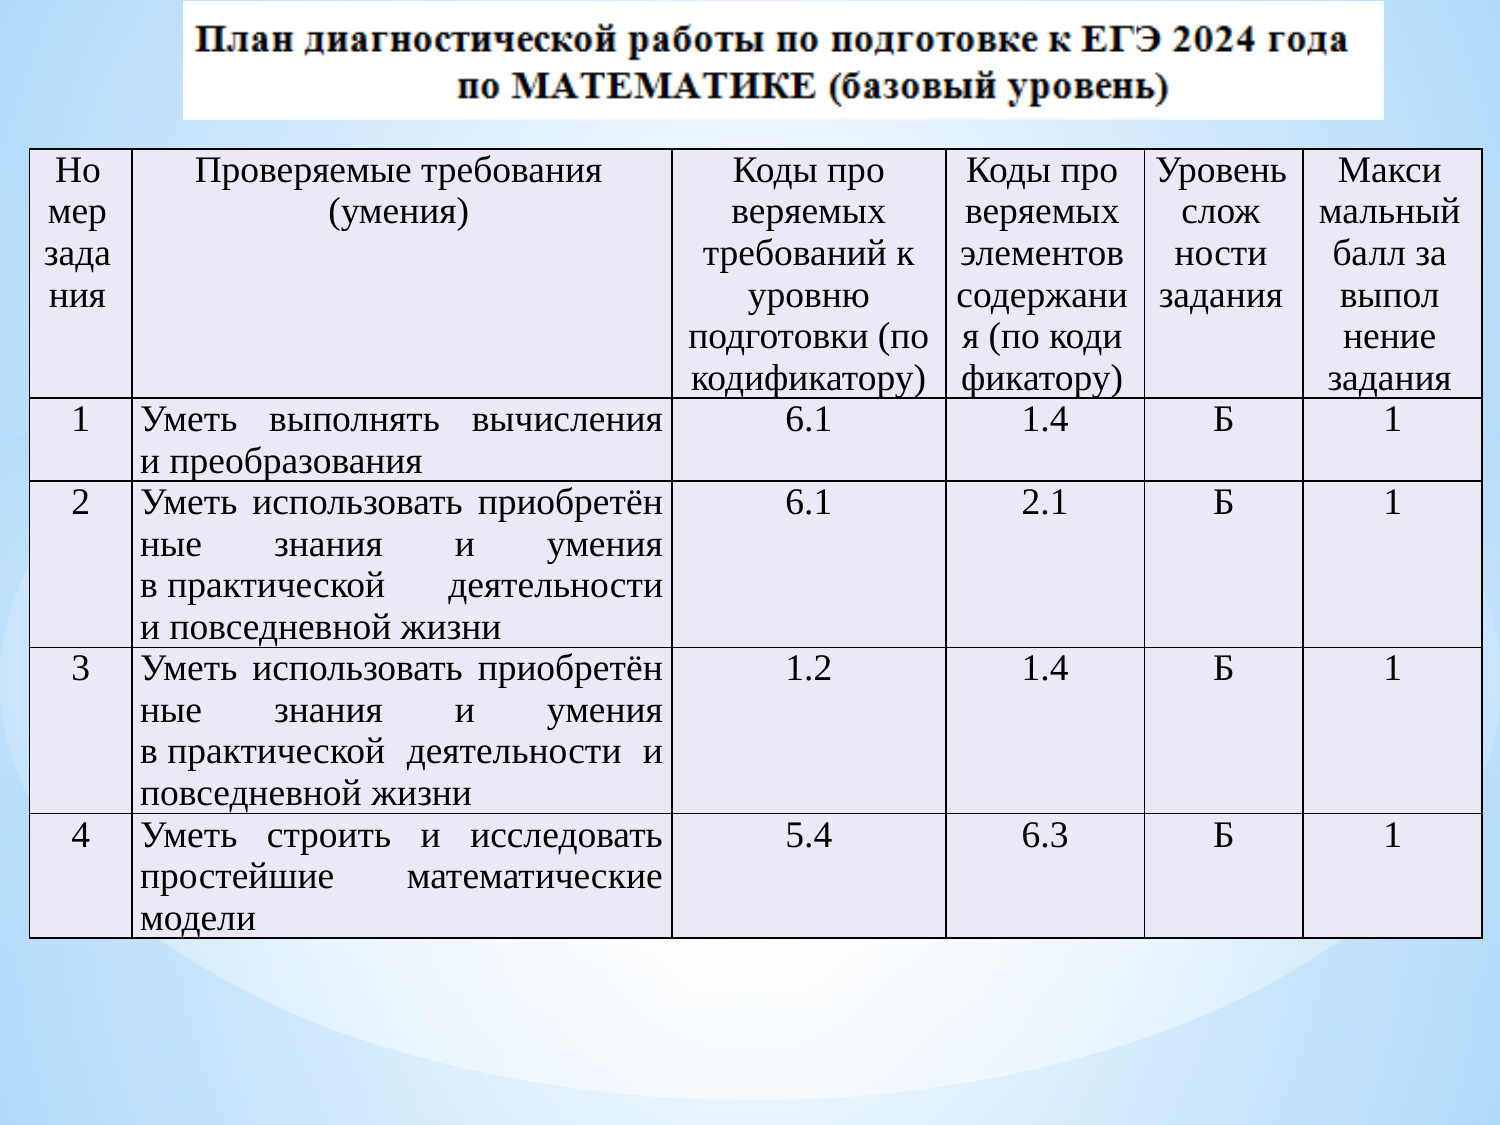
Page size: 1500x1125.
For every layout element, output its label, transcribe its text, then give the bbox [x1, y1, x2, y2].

table_cell Уметь использовать приобретён­ные знания и умения в практичес­кой деятельности и повседневной жизни [133, 648, 671, 813]
table_cell Б [1145, 648, 1302, 813]
table_header Макси­мальный балл за выпол­нение задания [1304, 150, 1481, 397]
table_cell 2 [30, 482, 131, 647]
table_cell 2.1 [947, 482, 1144, 647]
table_cell Уметь использовать приобретён­ные знания и умения в практичес­кой деятельности и повседневной жизни [133, 482, 671, 647]
table_cell 5.4 [673, 814, 945, 937]
table_cell 6.1 [673, 399, 945, 480]
table_cell 1 [1304, 648, 1481, 813]
table_header Уровень слож­ности задания [1145, 150, 1302, 397]
table_cell 1 [1304, 482, 1481, 647]
table_cell 6.1 [673, 482, 945, 647]
table_cell Б [1145, 482, 1302, 647]
table_header Коды про­веряемых элементов содержания (по коди­фикатору) [947, 150, 1144, 397]
table_header Но­мер зада­ния [30, 150, 131, 397]
table_cell 3 [30, 648, 131, 813]
table_cell Б [1145, 814, 1302, 937]
table_cell 1.4 [947, 399, 1144, 480]
table_cell Уметь выполнять вычисления и преобразования [133, 399, 671, 480]
table_cell 1.2 [673, 648, 945, 813]
table_cell 4 [30, 814, 131, 937]
table_cell 1 [1304, 399, 1481, 480]
table_cell Б [1145, 399, 1302, 480]
table_header Проверяемые требования (умения) [133, 150, 671, 397]
table_cell 1 [1304, 814, 1481, 937]
table_cell 1.4 [947, 648, 1144, 813]
table_cell Уметь строить и исследовать про­стейшие математические модели [133, 814, 671, 937]
table_header Коды про­веряемых требований к уровню подготовки (по кодификатору) [673, 150, 945, 397]
table_cell 6.3 [947, 814, 1144, 937]
picture [182, 1, 1384, 121]
table_cell 1 [30, 399, 131, 480]
